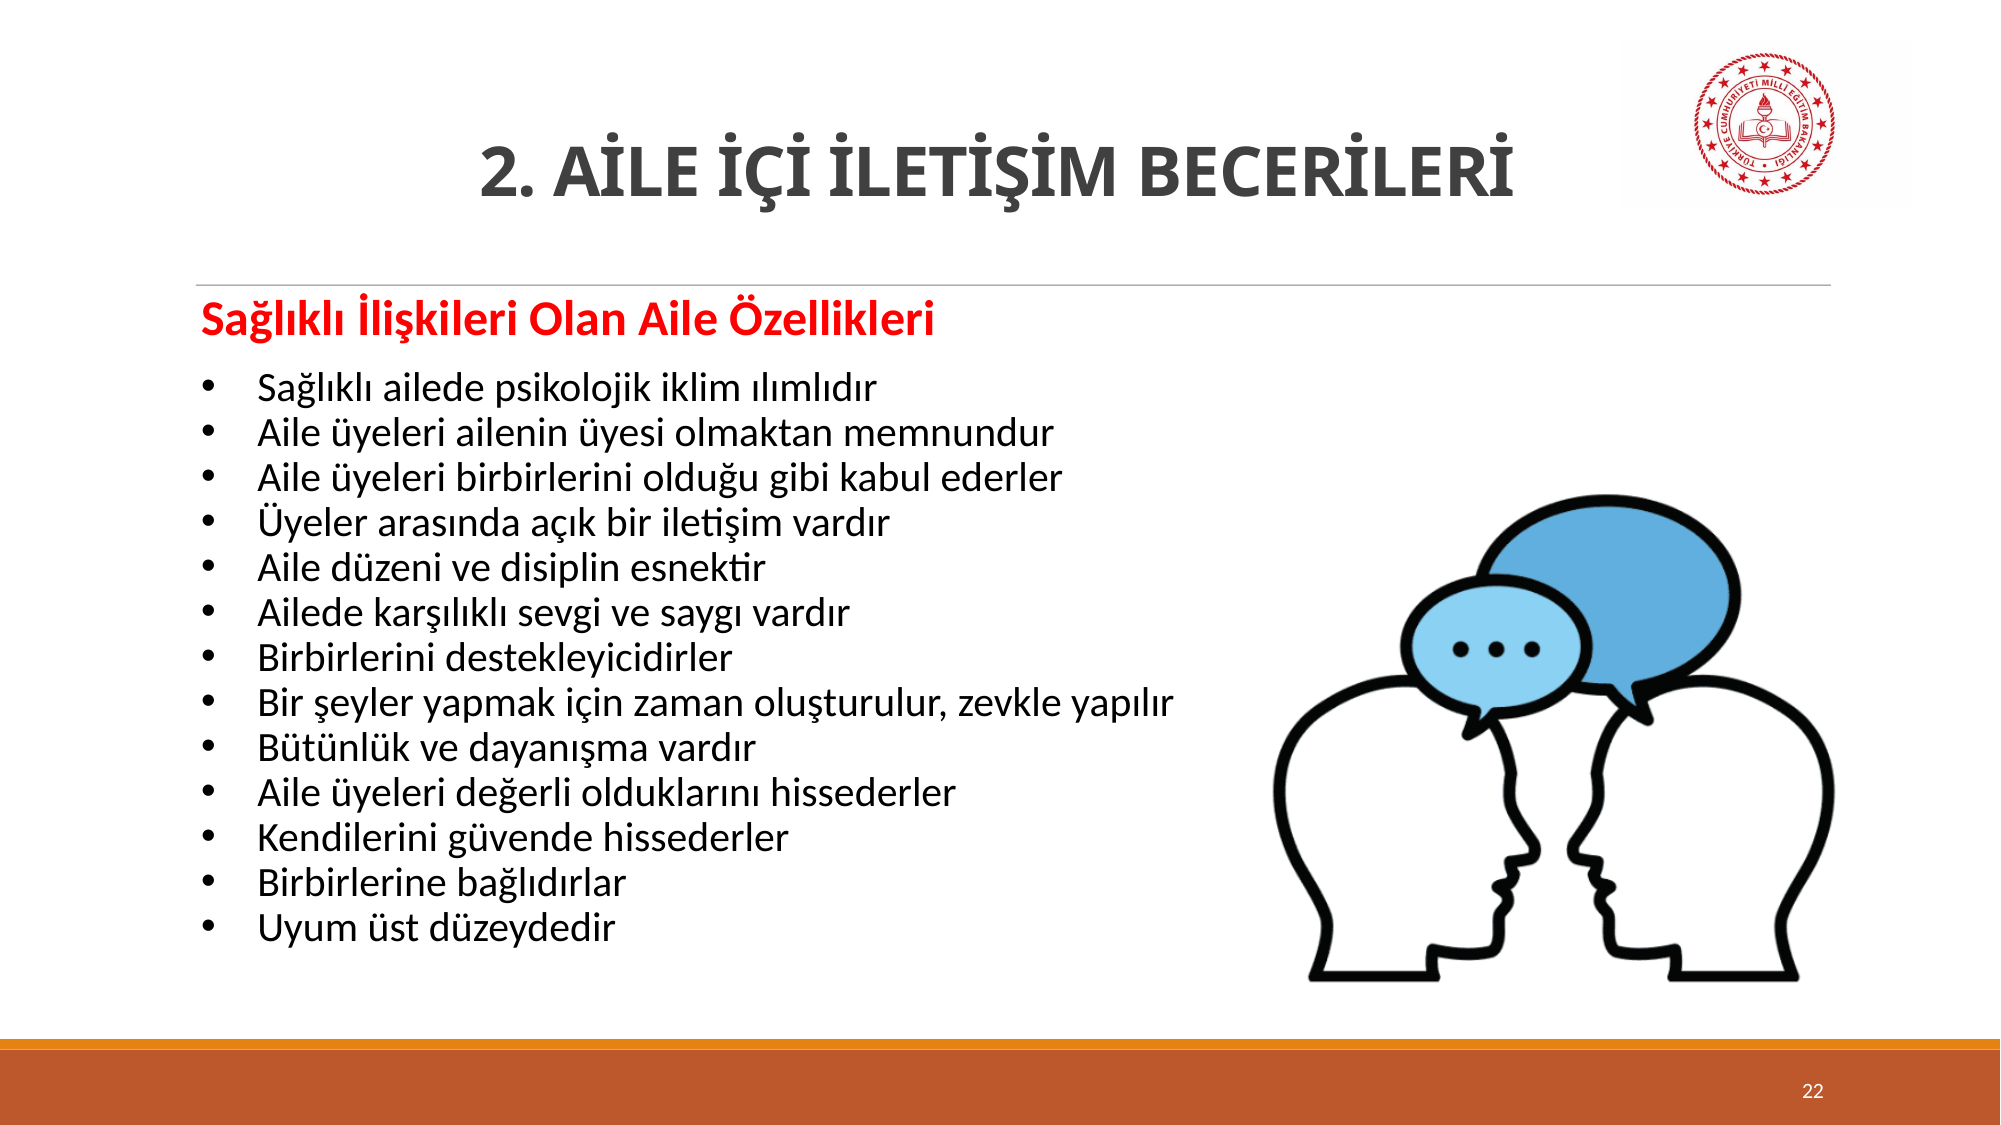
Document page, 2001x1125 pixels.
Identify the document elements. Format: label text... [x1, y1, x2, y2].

text_box Sağlıklı ailede psikolojik iklim ılımlıdır Aile üyeleri ailenin üyesi olmaktan memnundur Aile üyeleri birbirlerini olduğu gibi kabul ederler Üyeler arasında açık bir iletişim vardır Aile düzeni ve disiplin esnektir Ailede karşılıklı sevgi ve saygı vardır Birbirlerini destekleyicidirler Bir şeyler yapmak için zaman oluşturulur, zevkle yapılır Bütünlük ve dayanışma vardır Aile üyeleri değerli olduklarını hissederler Kendilerini güvende hissederler Birbirlerine bağlıdırlar Uyum üst düzeydedir [186, 358, 1333, 990]
slide_number 22 [1624, 1059, 1840, 1120]
picture [1234, 484, 1879, 1003]
picture [1618, 41, 1913, 208]
title 2. AİLE İÇİ İLETİŞİM BECERİLERİ [328, 115, 1667, 218]
text_box Sağlıklı İlişkileri Olan Aile Özellikleri [186, 284, 983, 358]
